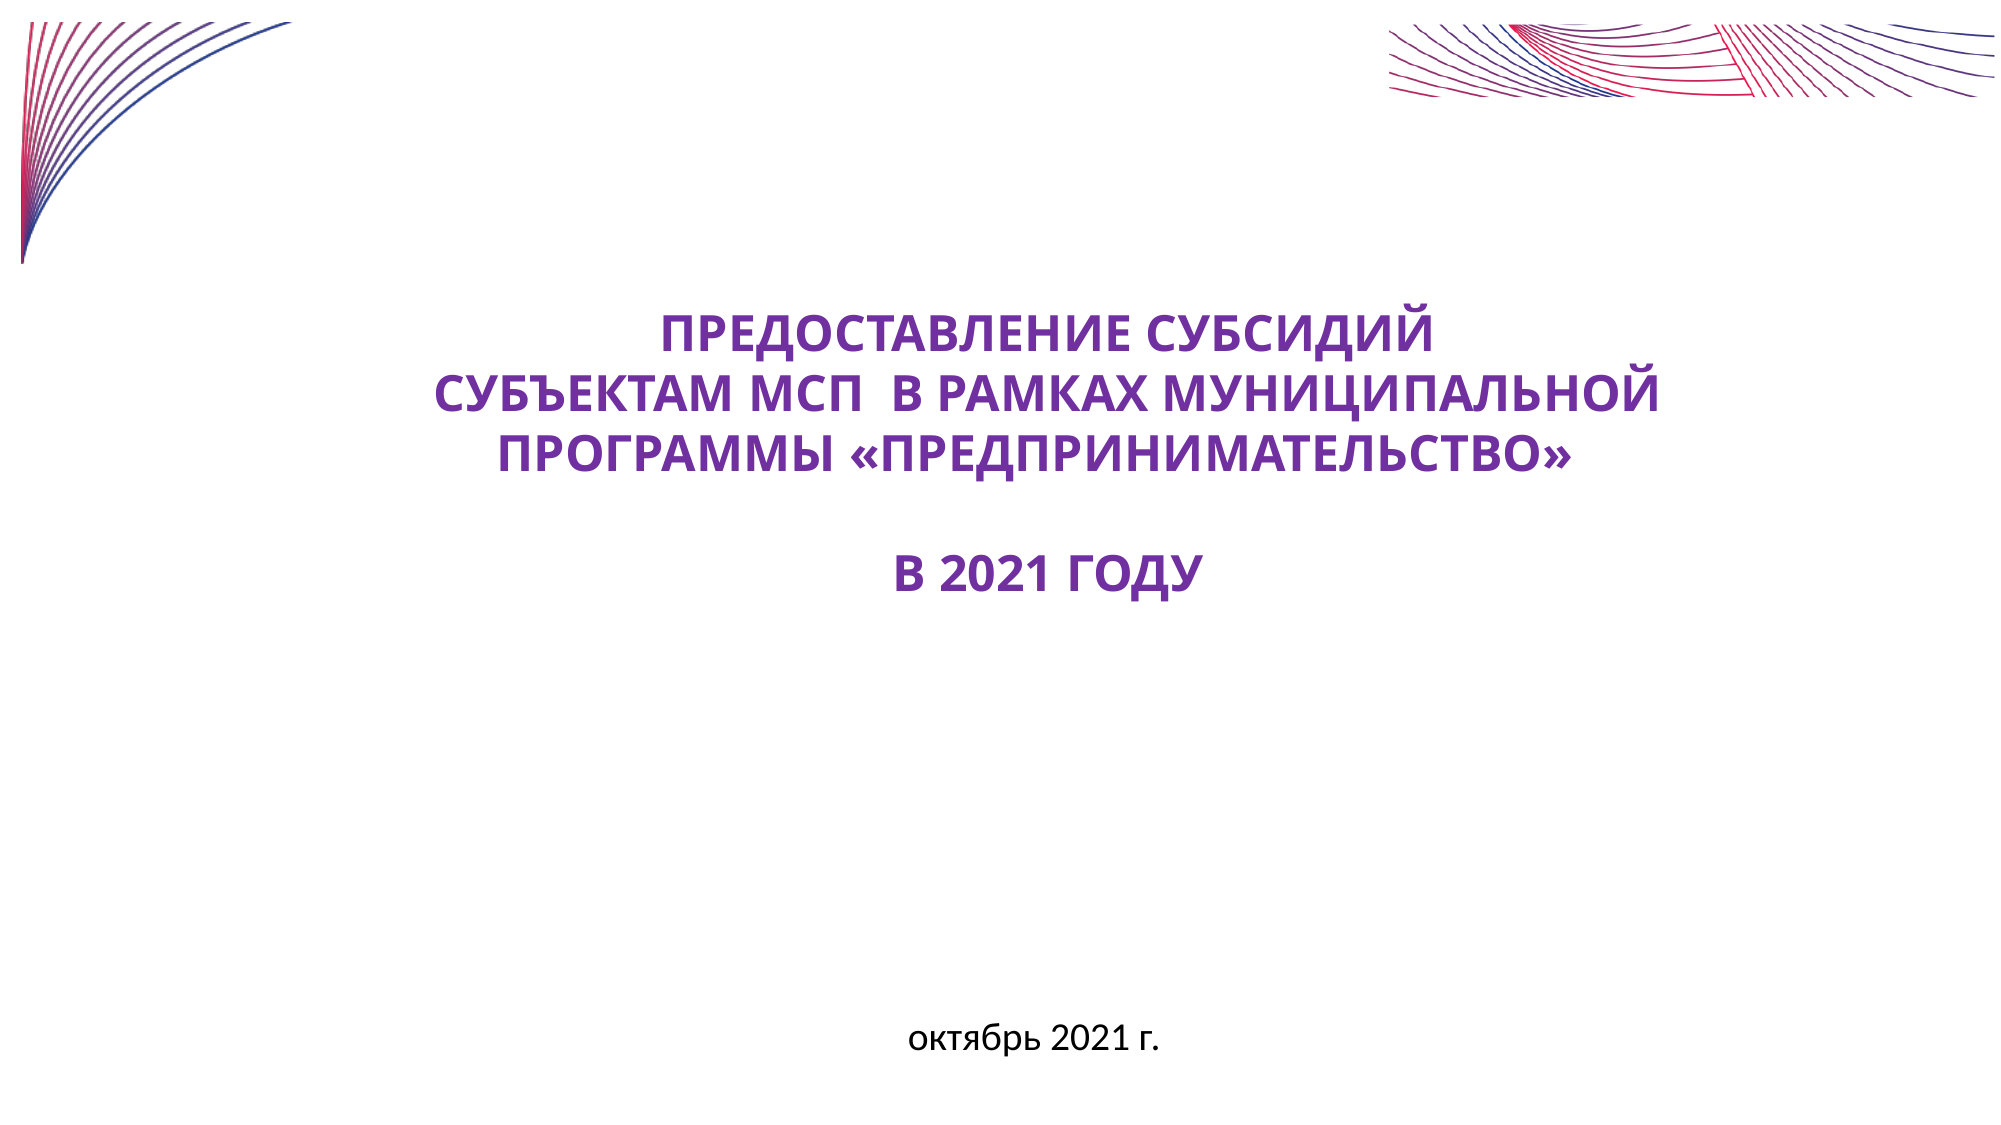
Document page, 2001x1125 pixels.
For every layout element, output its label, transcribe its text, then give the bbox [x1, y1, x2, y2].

text_box октябрь 2021 г. [893, 1003, 1294, 1066]
picture [1387, 22, 1995, 98]
title ПРЕДОСТАВЛЕНИЕ СУБСИДИЙ СУБЪЕКТАМ МСП В РАМКАХ муниципальной ПРОГРАММЫ «ПРЕДПРИНИМАТЕЛЬСТВО» в 2021 году [282, 173, 1814, 613]
